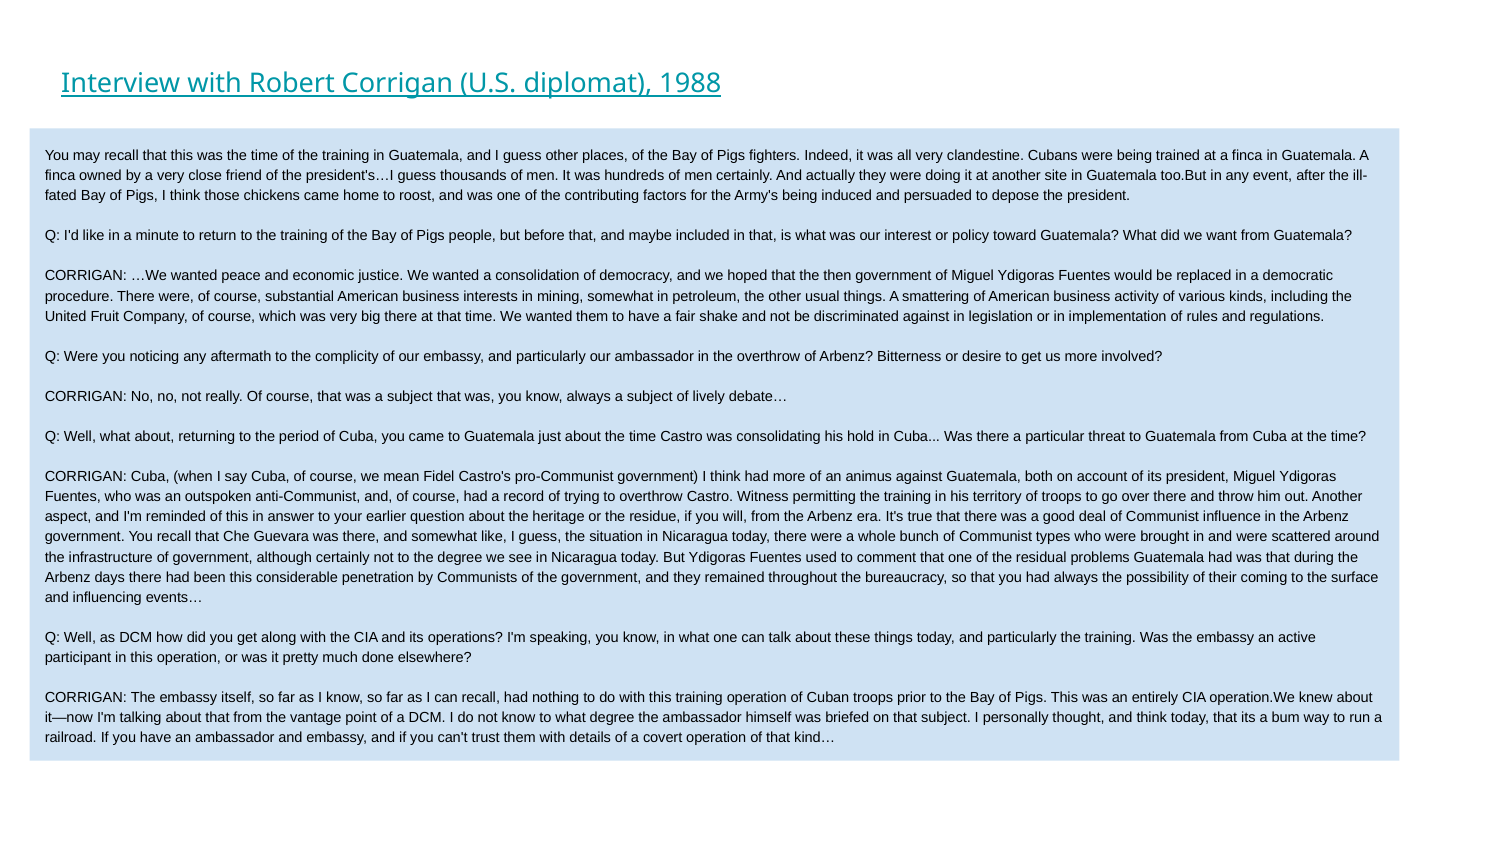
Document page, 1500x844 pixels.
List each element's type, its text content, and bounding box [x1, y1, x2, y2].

text_box You may recall that this was the time of the training in Guatemala, and I guess other places, of the Bay of Pigs fighters. Indeed, it was all very clandestine. Cubans were being trained at a finca in Guatemala. A finca owned by a very close friend of the president's…I guess thousands of men. It was hundreds of men certainly. And actually they were doing it at another site in Guatemala too.But in any event, after the ill-fated Bay of Pigs, I think those chickens came home to roost, and was one of the contributing factors for the Army's being induced and persuaded to depose the president. Q: I'd like in a minute to return to the training of the Bay of Pigs people, but before that, and maybe included in that, is what was our interest or policy toward Guatemala? What did we want from Guatemala? CORRIGAN: …We wanted peace and economic justice. We wanted a consolidation of democracy, and we hoped that the then government of Miguel Ydigoras Fuentes would be replaced in a democratic procedure. There were, of course, substantial American business interests in mining, somewhat in petroleum, the other usual things. A smattering of American business activity of various kinds, including the United Fruit Company, of course, which was very big there at that time. We wanted them to have a fair shake and not be discriminated against in legislation or in implementation of rules and regulations. Q: Were you noticing any aftermath to the complicity of our embassy, and particularly our ambassador in the overthrow of Arbenz? Bitterness or desire to get us more involved? CORRIGAN: No, no, not really. Of course, that was a subject that was, you know, always a subject of lively debate… Q: Well, what about, returning to the period of Cuba, you came to Guatemala just about the time Castro was consolidating his hold in Cuba... Was there a particular threat to Guatemala from Cuba at the time? CORRIGAN: Cuba, (when I say Cuba, of course, we mean Fidel Castro's pro-Communist government) I think had more of an animus against Guatemala, both on account of its president, Miguel Ydigoras Fuentes, who was an outspoken anti-Communist, and, of course, had a record of trying to overthrow Castro. Witness permitting the training in his territory of troops to go over there and throw him out. Another aspect, and I'm reminded of this in answer to your earlier question about the heritage or the residue, if you will, from the Arbenz era. It's true that there was a good deal of Communist influence in the Arbenz government. You recall that Che Guevara was there, and somewhat like, I guess, the situation in Nicaragua today, there were a whole bunch of Communist types who were brought in and were scattered around the infrastructure of government, although certainly not to the degree we see in Nicaragua today. But Ydigoras Fuentes used to comment that one of the residual problems Guatemala had was that during the Arbenz days there had been this considerable penetration by Communists of the government, and they remained throughout the bureaucracy, so that you had always the possibility of their coming to the surface and influencing events… Q: Well, as DCM how did you get along with the CIA and its operations? I'm speaking, you know, in what one can talk about these things today, and particularly the training. Was the embassy an active participant in this operation, or was it pretty much done elsewhere? CORRIGAN: The embassy itself, so far as I know, so far as I can recall, had nothing to do with this training operation of Cuban troops prior to the Bay of Pigs. This was an entirely CIA operation.We knew about it—now I'm talking about that from the vantage point of a DCM. I do not know to what degree the ambassador himself was briefed on that subject. I personally thought, and think today, that its a bum way to run a railroad. If you have an ambassador and embassy, and if you can't trust them with details of a covert operation of that kind… [29, 128, 1400, 761]
list Interview with Robert Corrigan (U.S. diplomat), 1988 [46, 44, 1056, 128]
